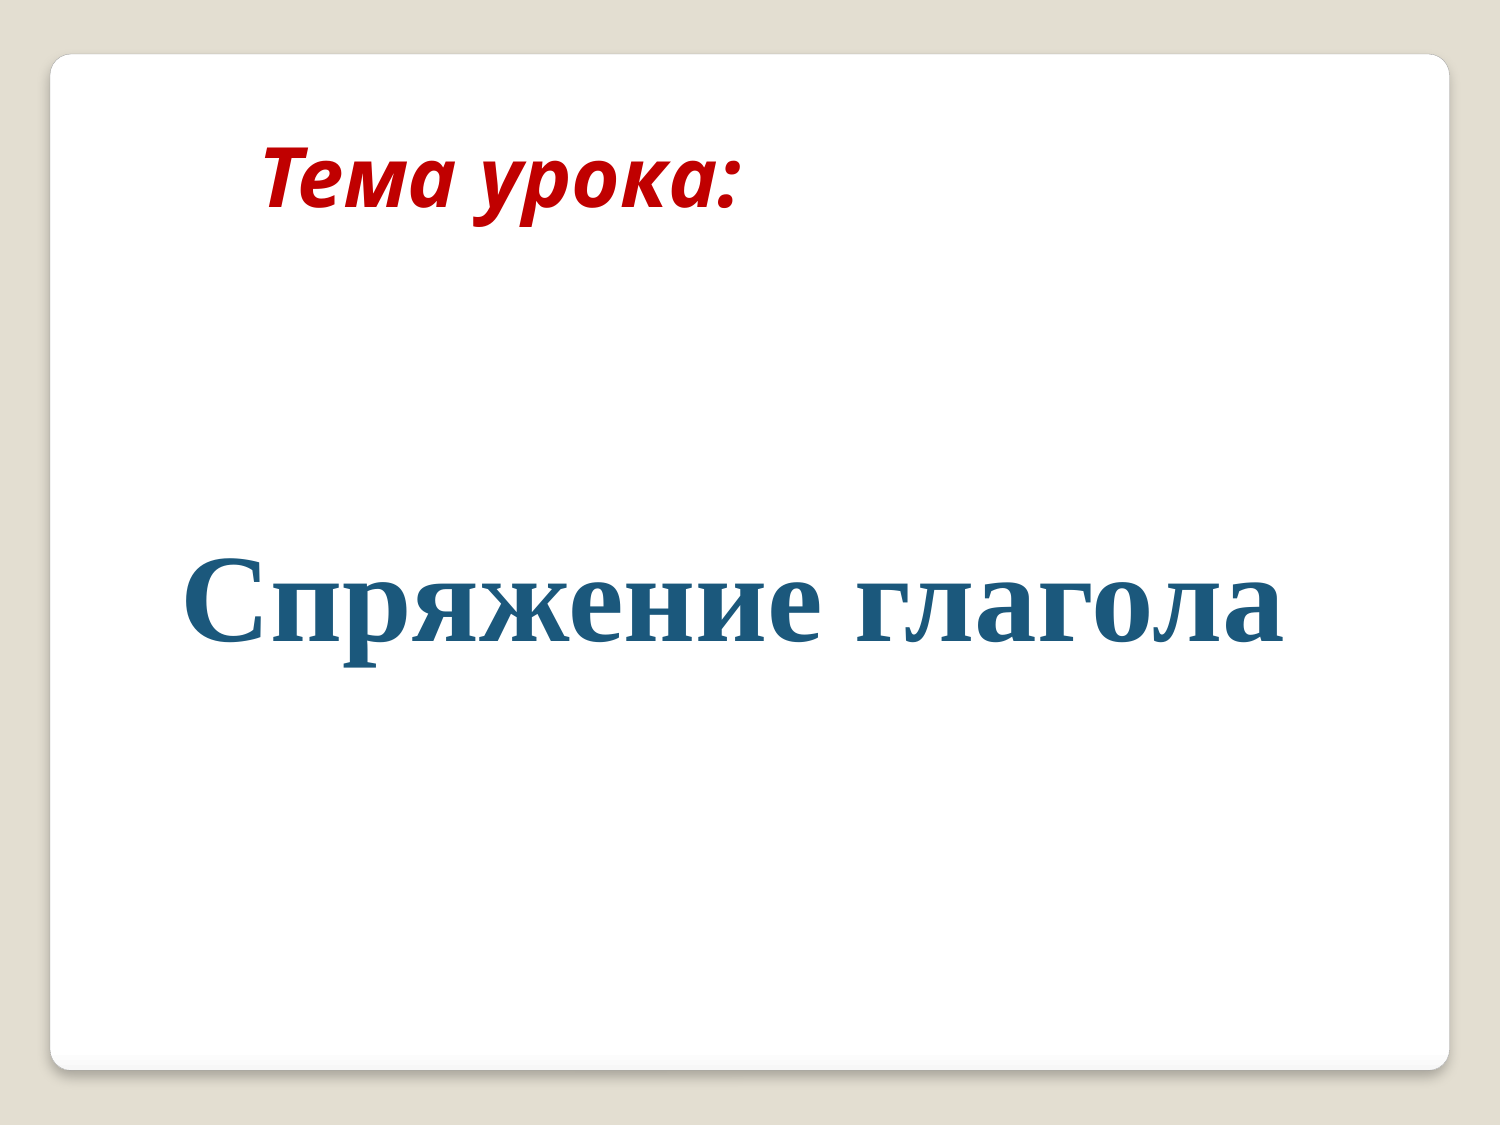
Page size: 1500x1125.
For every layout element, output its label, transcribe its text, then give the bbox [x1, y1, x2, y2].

text_box Спряжение глагола [159, 408, 1306, 674]
text_box Тема урока: [244, 117, 757, 232]
